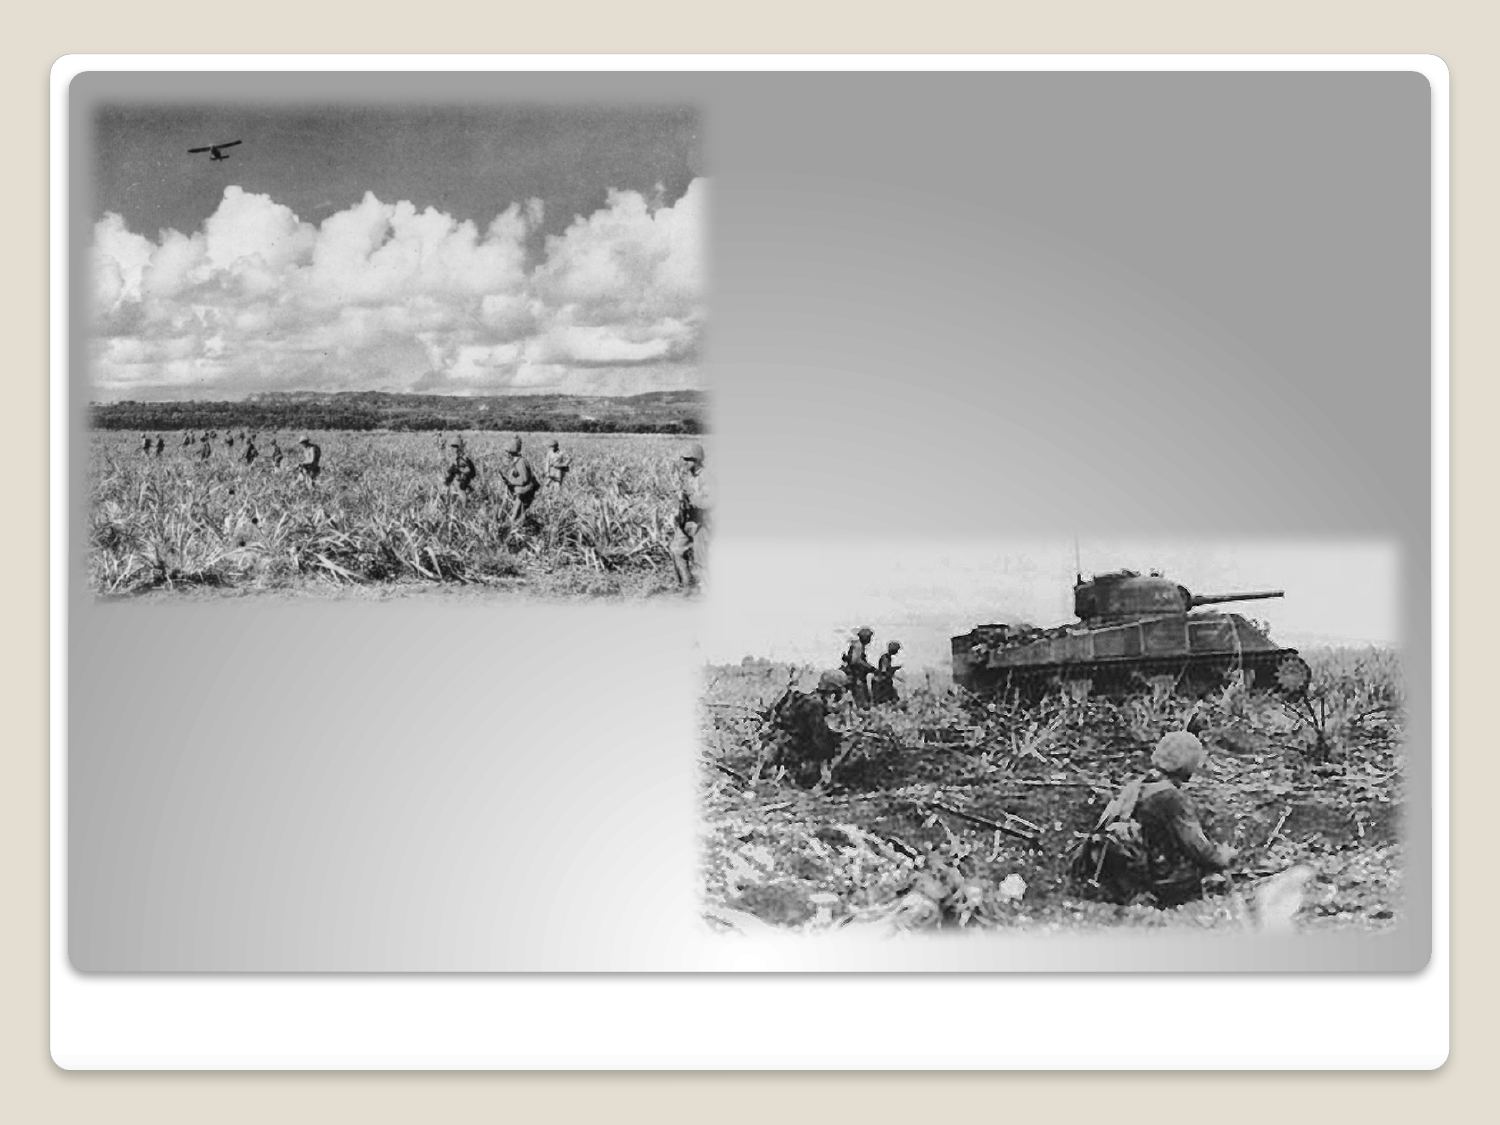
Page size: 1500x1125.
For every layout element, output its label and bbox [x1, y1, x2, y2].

list [74, 87, 721, 612]
list [687, 524, 1415, 946]
